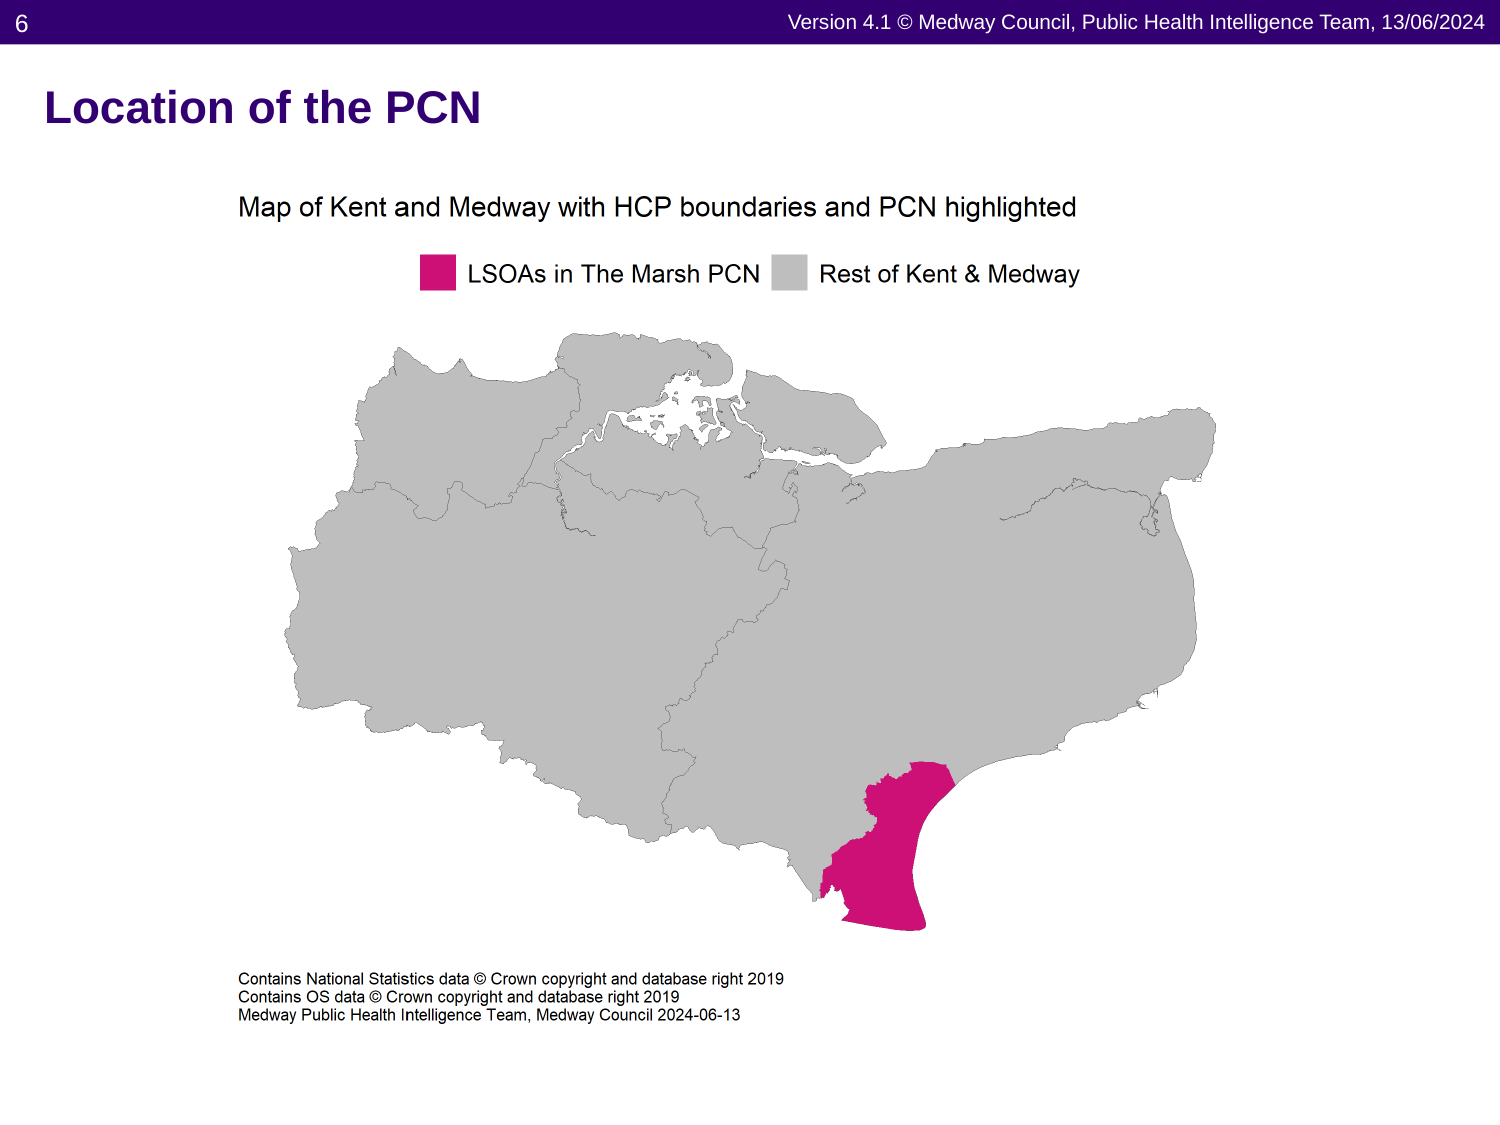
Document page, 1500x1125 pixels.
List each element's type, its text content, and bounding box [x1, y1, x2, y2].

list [64, 184, 1436, 1024]
title Location of the PCN [29, 70, 1471, 138]
list 6 [0, 0, 95, 95]
list Version 4.1 © Medway Council, Public Health Intelligence Team, 13/06/2024 [419, 0, 1500, 43]
